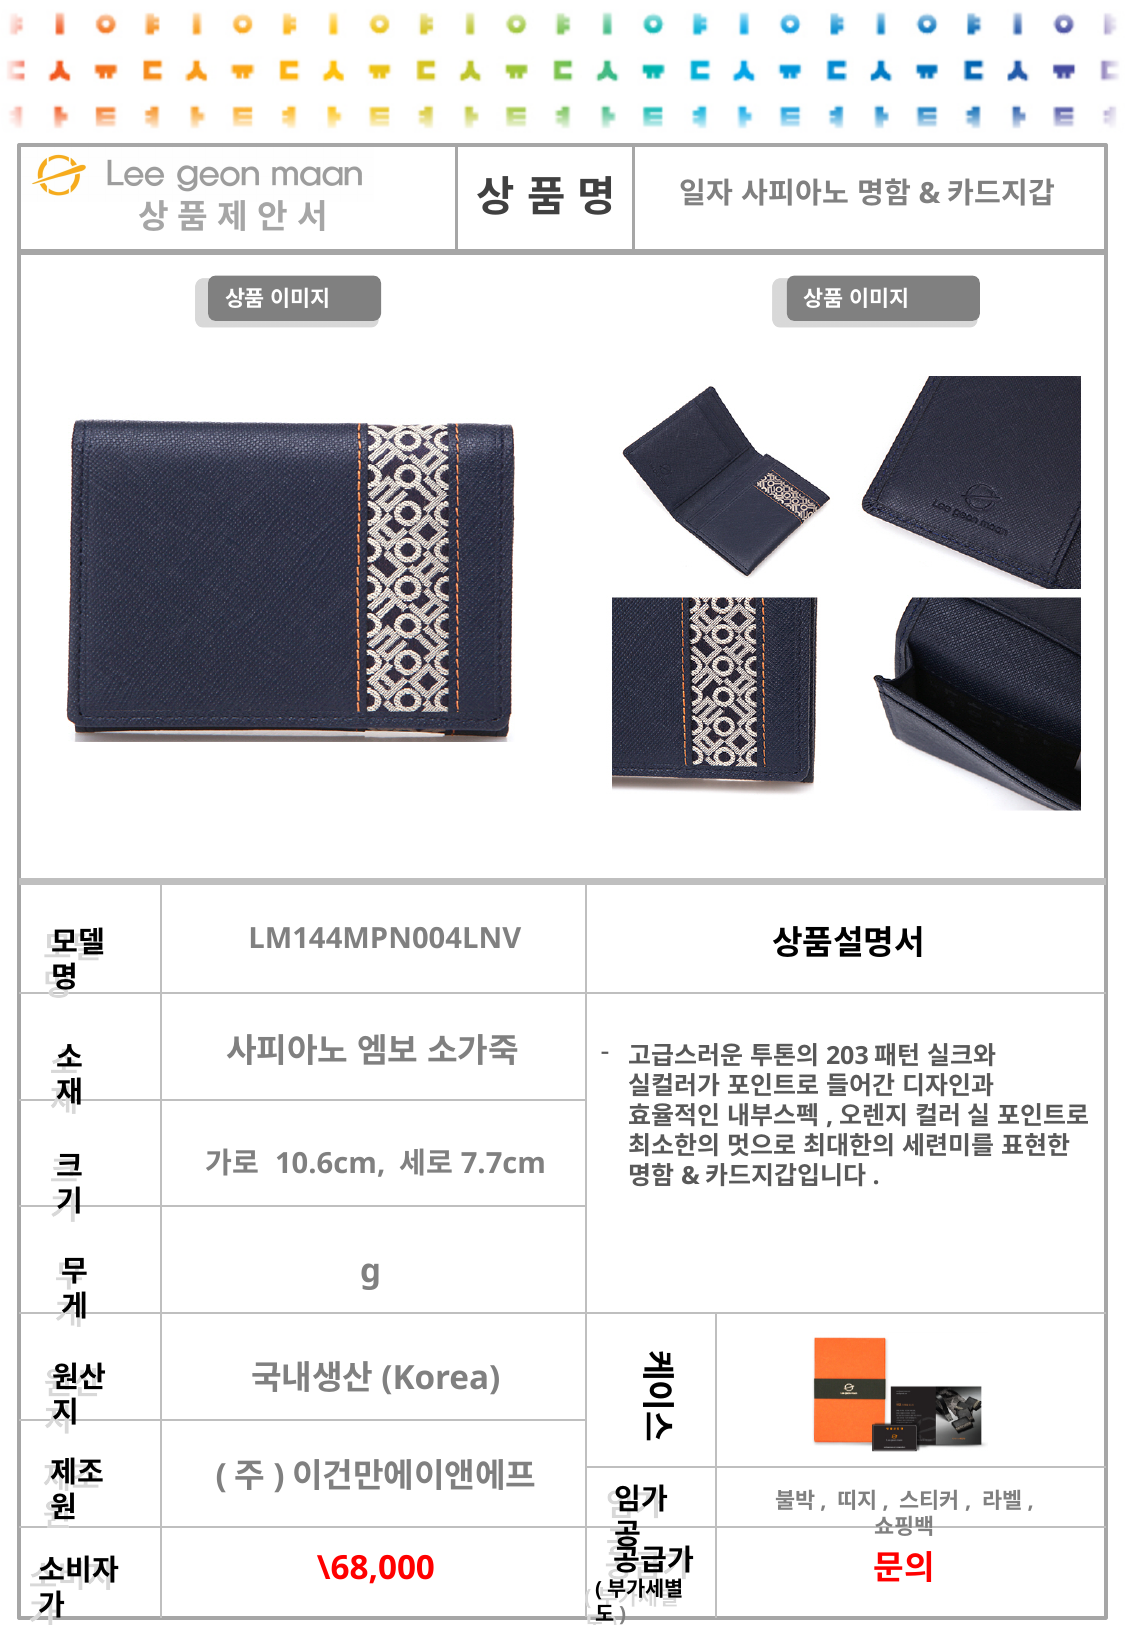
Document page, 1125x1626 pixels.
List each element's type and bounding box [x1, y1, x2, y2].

picture [33, 30, 1093, 107]
picture [597, 374, 1083, 813]
picture [810, 1332, 988, 1454]
picture [66, 412, 515, 742]
text_box [0, 142, 1125, 1618]
